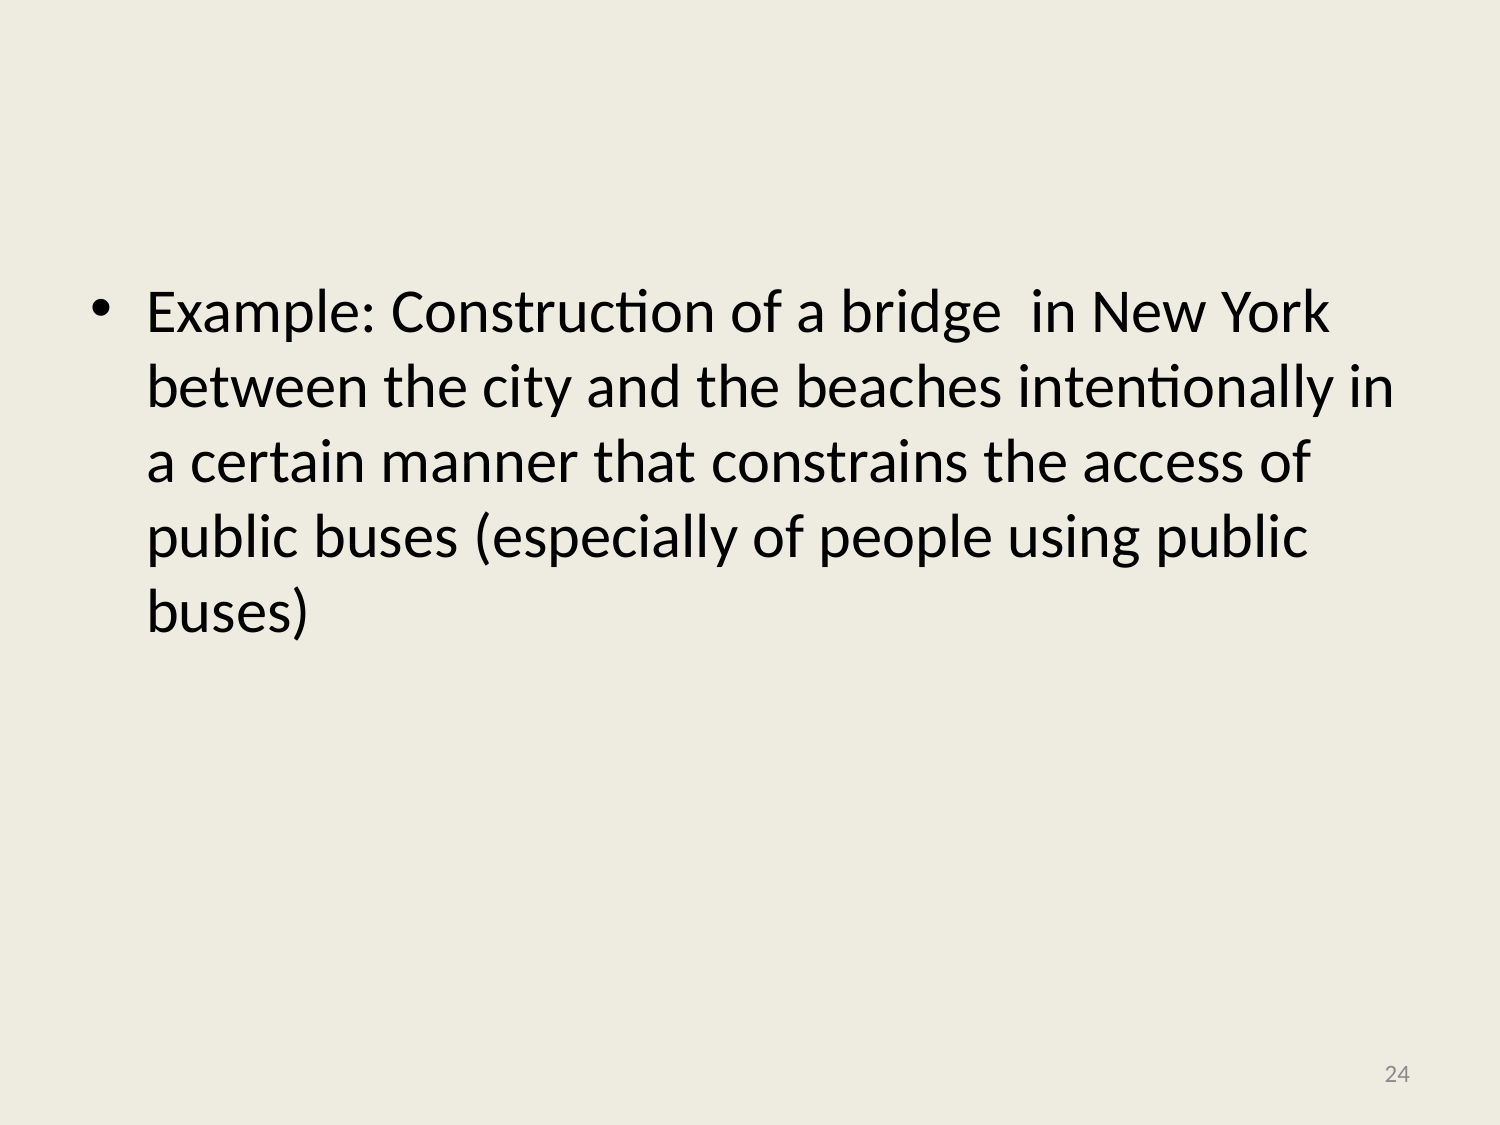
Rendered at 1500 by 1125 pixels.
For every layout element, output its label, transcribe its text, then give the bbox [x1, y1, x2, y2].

slide_number 24 [1074, 1042, 1425, 1103]
list Example: Construction of a bridge in New York between the city and the beaches intentionally in a certain manner that constrains the access of public buses (especially of people using public buses) [75, 262, 1425, 1005]
